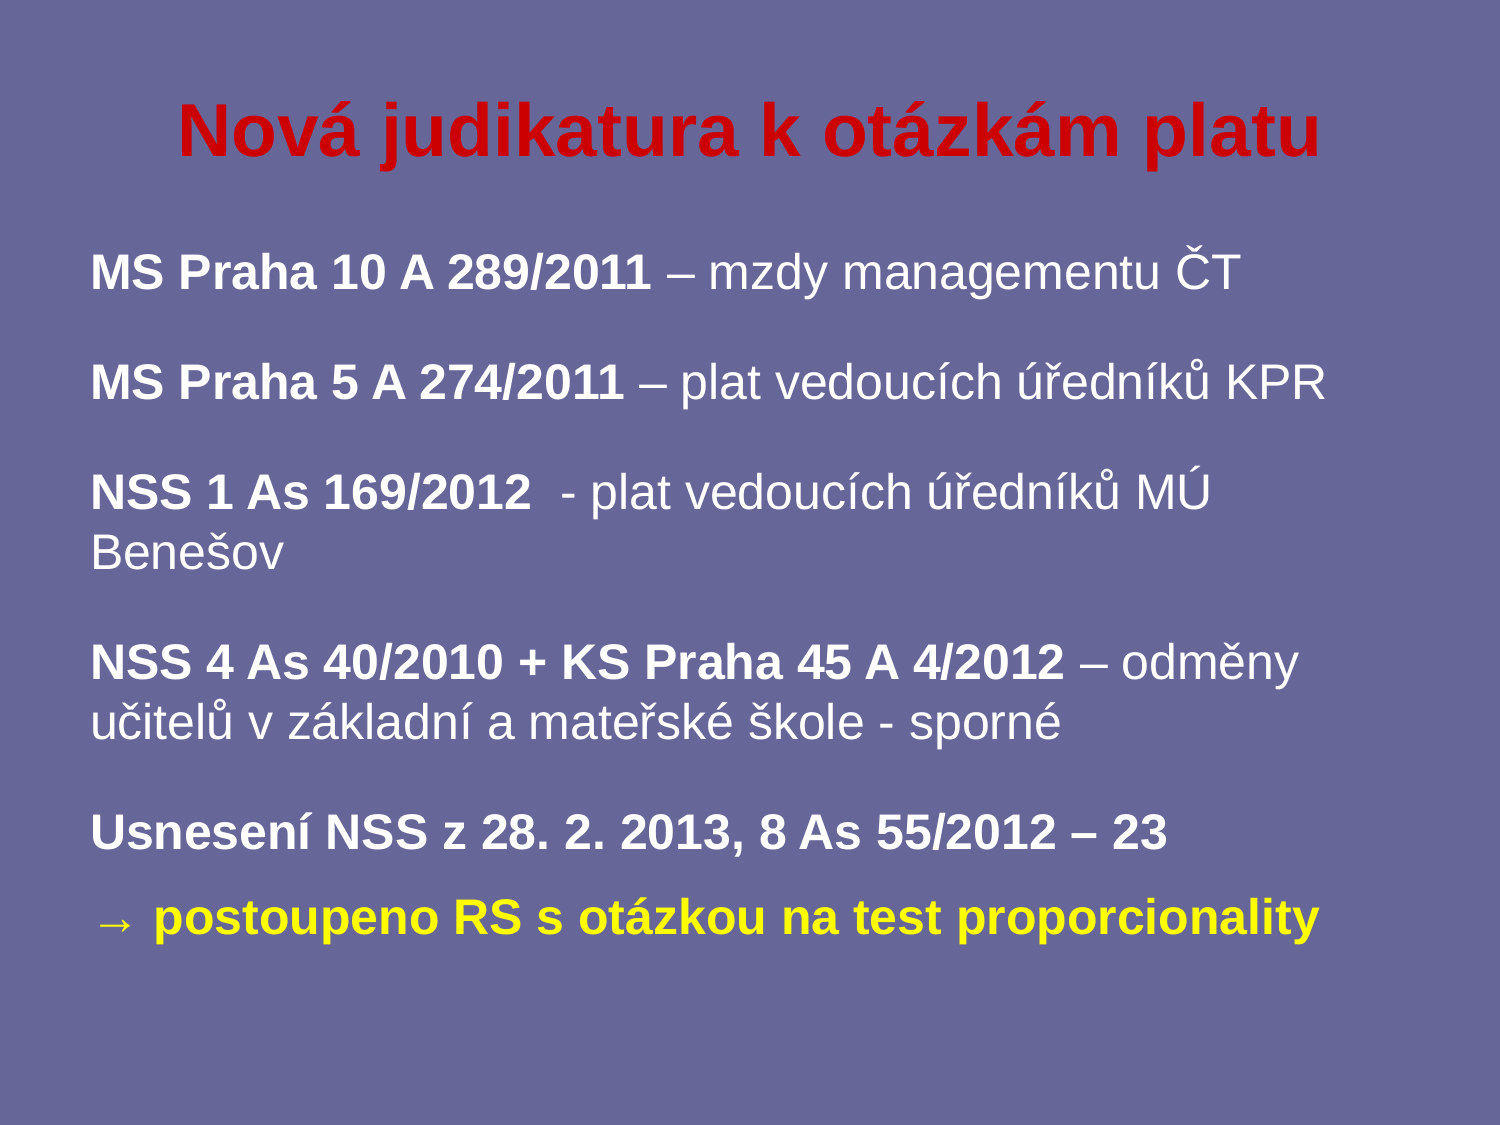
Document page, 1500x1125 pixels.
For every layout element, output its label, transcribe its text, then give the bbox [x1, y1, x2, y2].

list MS Praha 10 A 289/2011 – mzdy managementu ČT MS Praha 5 A 274/2011 – plat vedoucích úředníků KPR NSS 1 As 169/2012 - plat vedoucích úředníků MÚ Benešov NSS 4 As 40/2010 + KS Praha 45 A 4/2012 – odměny učitelů v základní a mateřské škole - sporné Usnesení NSS z 28. 2. 2013, 8 As 55/2012 – 23 → postoupeno RS s otázkou na test proporcionality [75, 232, 1425, 1083]
title Nová judikatura k otázkám platu [75, 32, 1425, 220]
